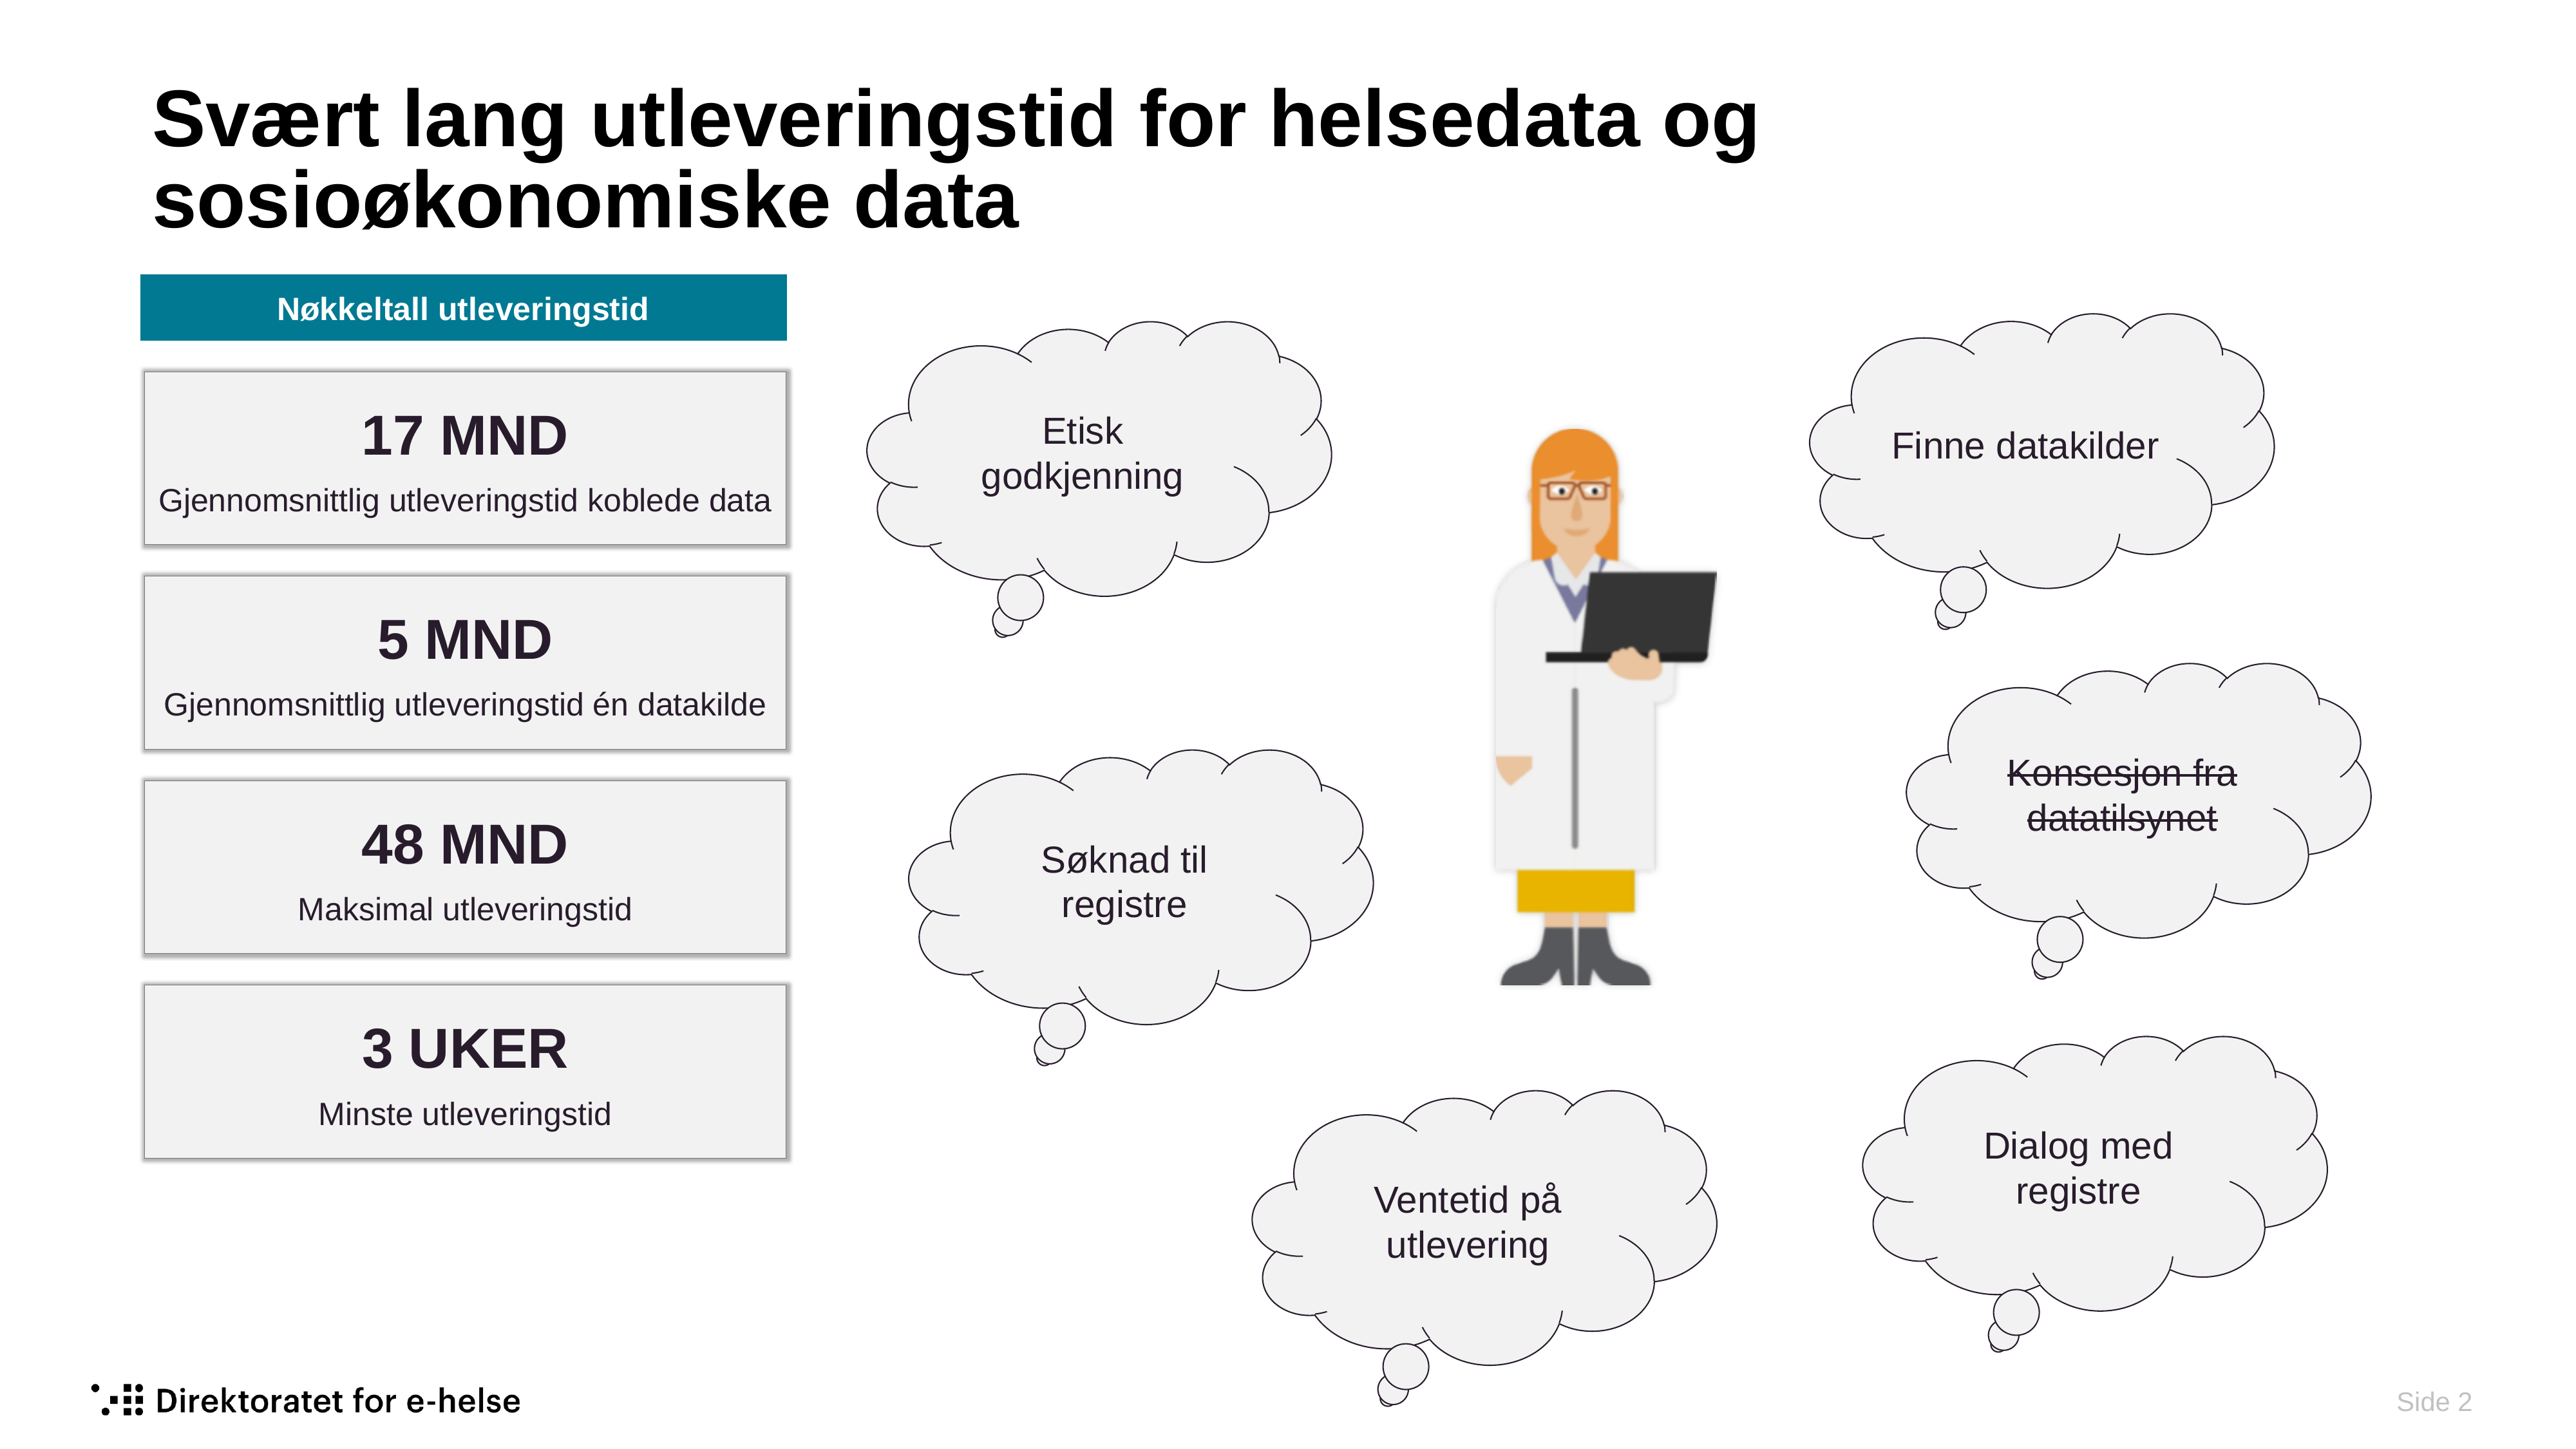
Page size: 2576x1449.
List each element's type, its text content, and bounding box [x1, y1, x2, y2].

title Svært lang utleveringstid for helsedata og sosioøkonomiske data [152, 74, 2430, 251]
picture [91, 1383, 520, 1416]
text_box Konsesjon fra datatilsynet [1906, 663, 2372, 980]
text_box Søknad til registre [907, 749, 1374, 1066]
text_box 5 MND Gjennomsnittlig utleveringstid én datakilde [144, 576, 786, 750]
text_box Etisk godkjenning [866, 321, 1332, 638]
text_box Nøkkeltall utleveringstid [140, 274, 787, 341]
text_box Dialog med registre [1862, 1036, 2328, 1353]
text_box 3 UKER Minste utleveringstid [144, 985, 786, 1159]
slide_number Side 2 [2321, 1380, 2473, 1420]
text_box Finne datakilder [1808, 313, 2275, 630]
text_box 48 MND Maksimal utleveringstid [144, 781, 786, 954]
text_box Ventetid på utlevering [1251, 1090, 1718, 1407]
text_box 17 MND Gjennomsnittlig utleveringstid koblede data [144, 372, 786, 545]
picture [1496, 429, 1717, 985]
